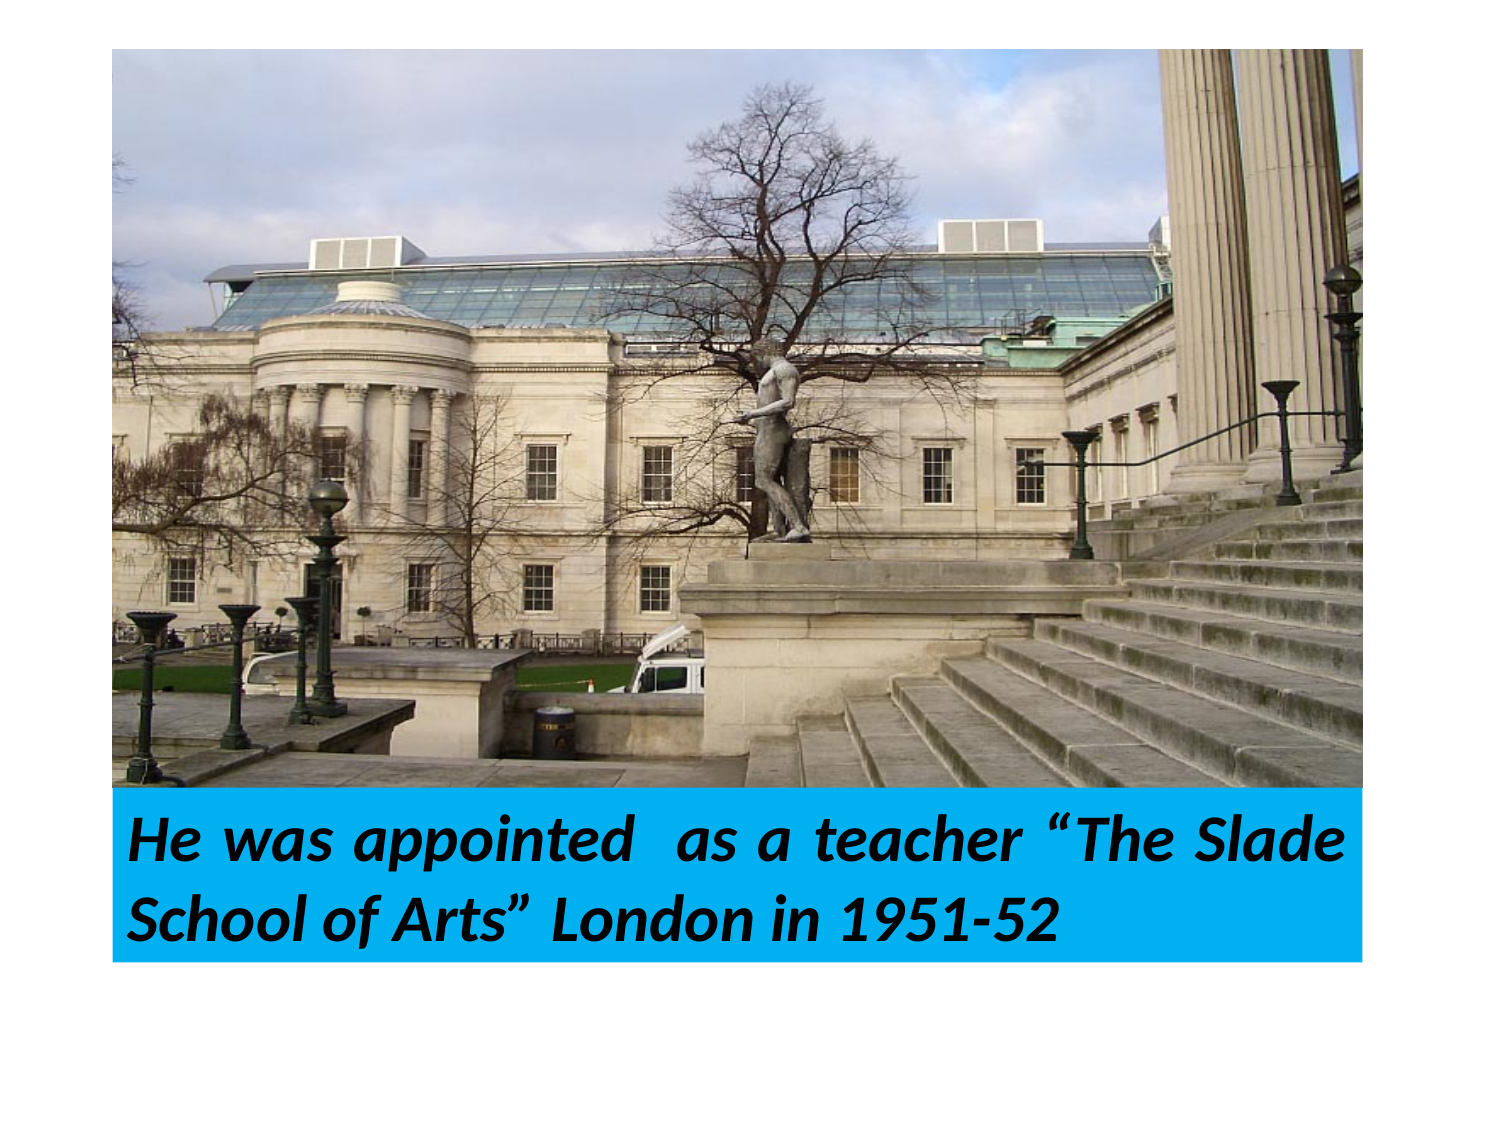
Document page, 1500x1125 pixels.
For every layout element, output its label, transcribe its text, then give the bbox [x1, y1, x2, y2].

text_box He was appointed as a teacher “The Slade School of Arts” London in 1951-52 [112, 796, 1363, 963]
picture [112, 49, 1363, 787]
